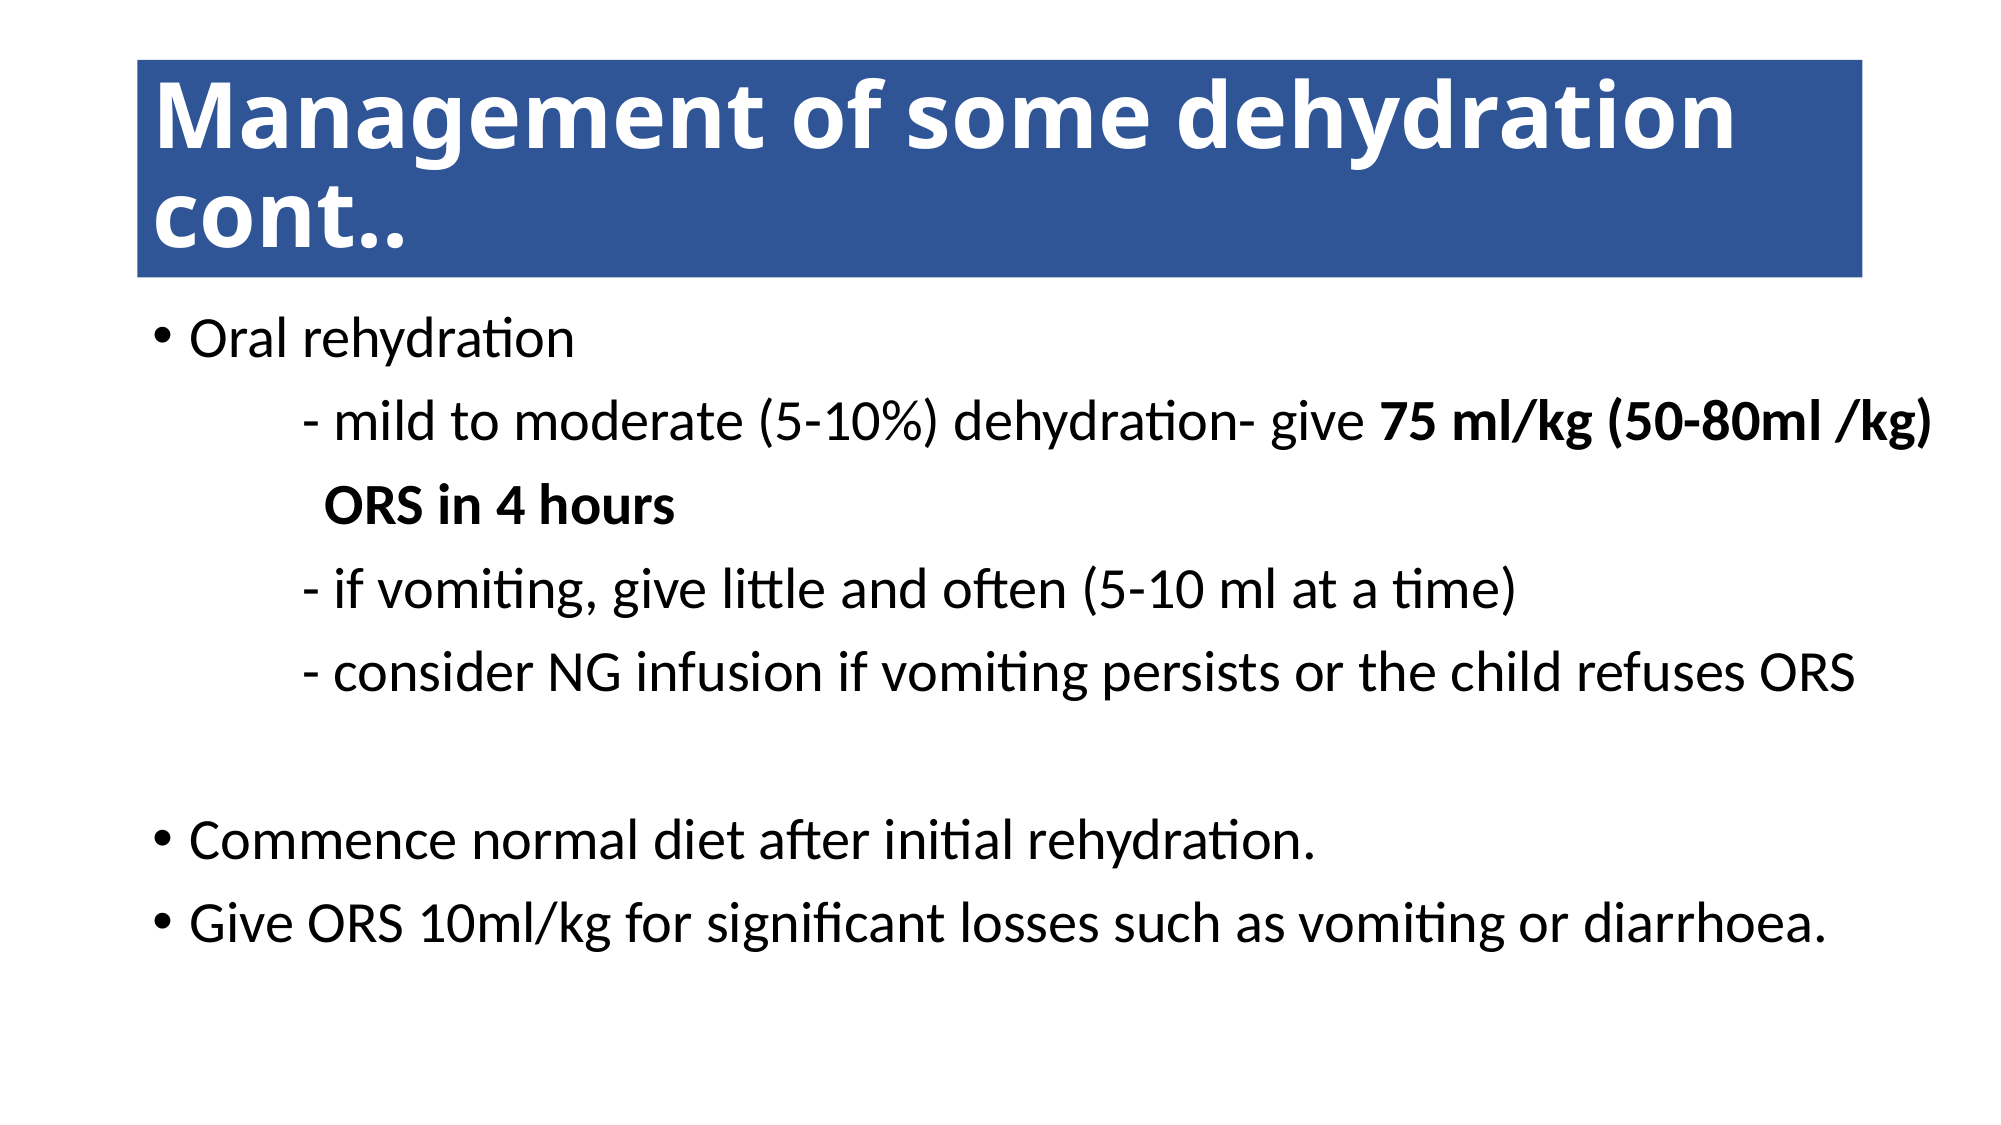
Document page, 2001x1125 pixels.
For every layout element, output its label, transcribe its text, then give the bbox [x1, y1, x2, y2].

list Oral rehydration - mild to moderate (5-10%) dehydration- give 75 ml/kg (50-80ml /kg) ORS in 4 hours - if vomiting, give little and often (5-10 ml at a time) - consider NG infusion if vomiting persists or the child refuses ORS Commence normal diet after initial rehydration. Give ORS 10ml/kg for significant losses such as vomiting or diarrhoea. [137, 299, 1967, 1014]
title Management of some dehydration cont.. [137, 59, 1863, 278]
